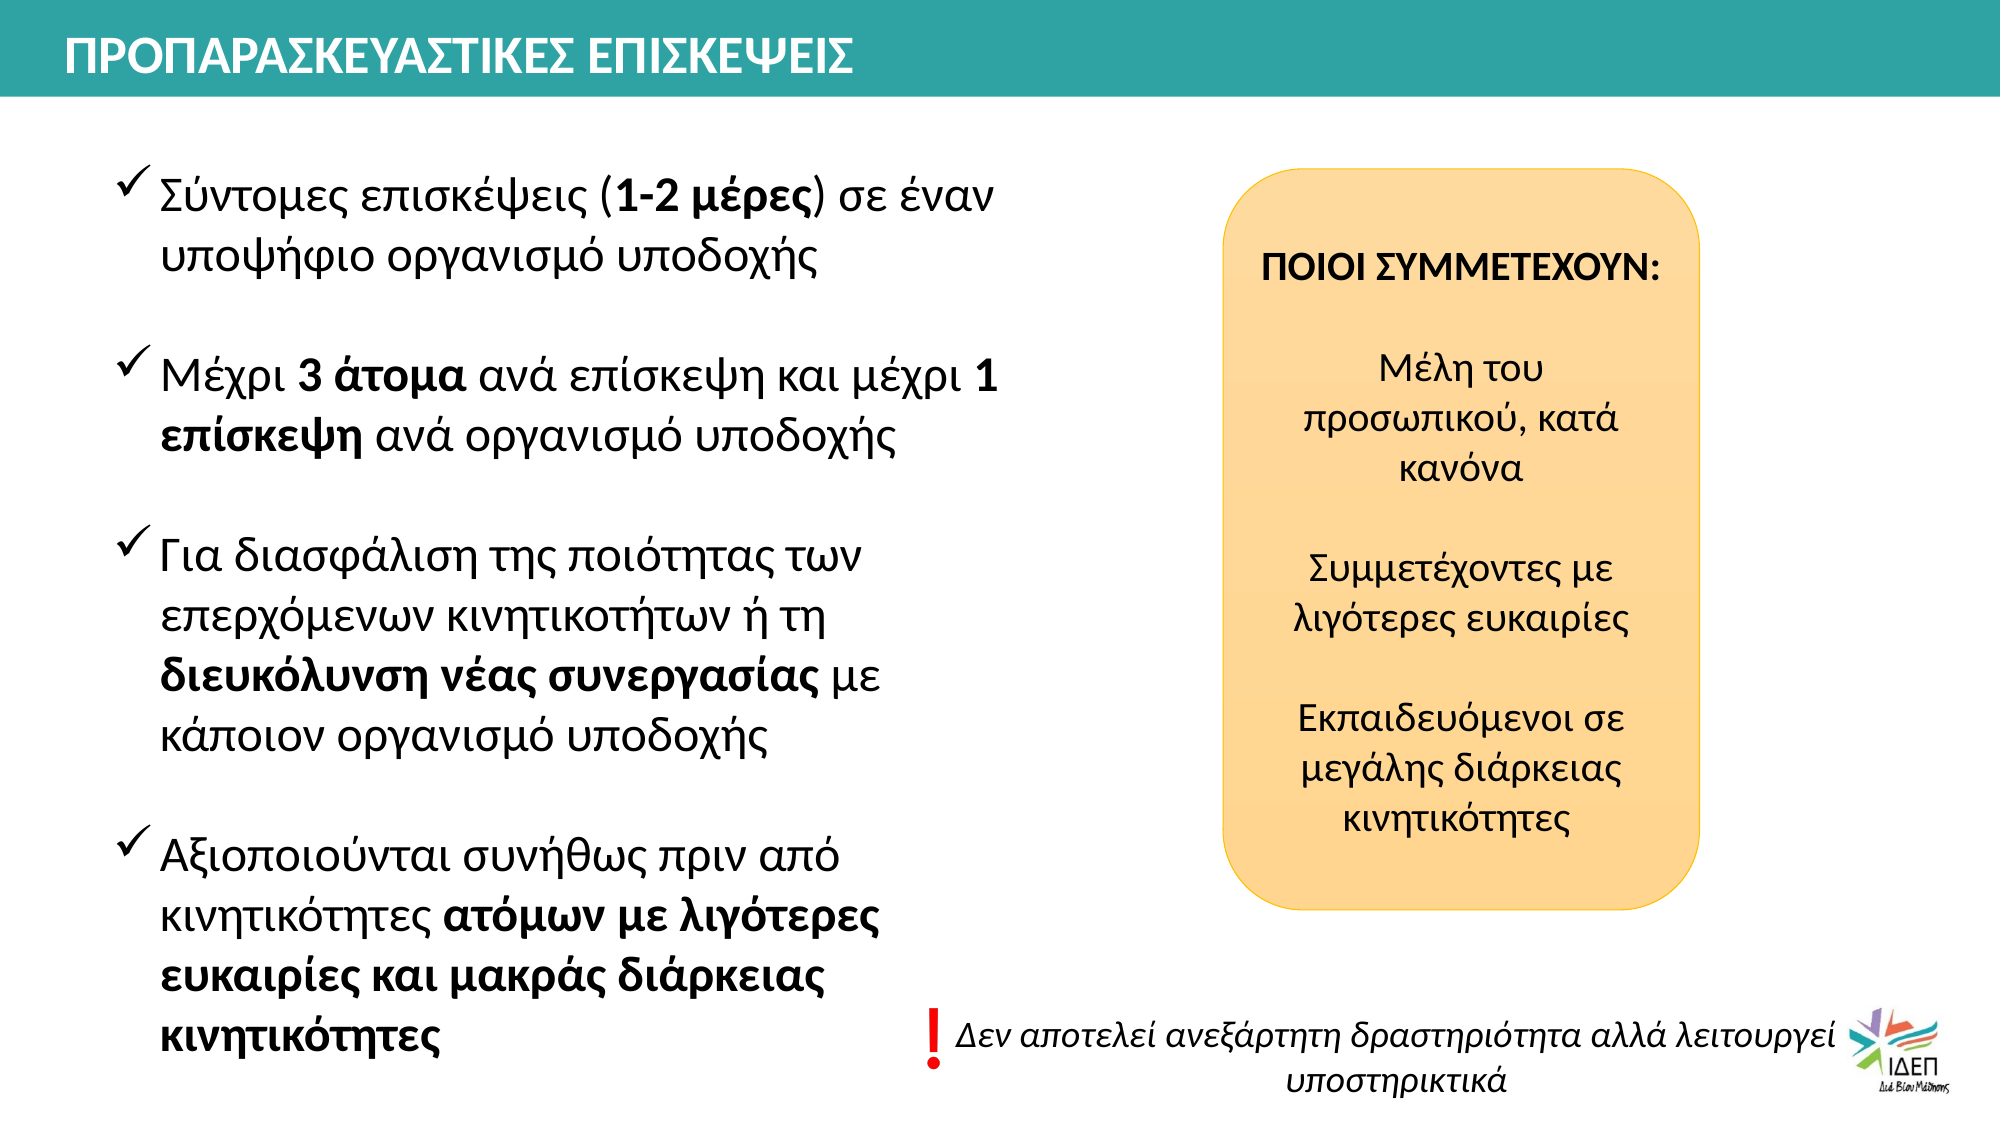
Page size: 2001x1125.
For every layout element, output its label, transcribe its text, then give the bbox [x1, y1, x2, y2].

picture [1846, 1005, 1952, 1096]
text_box Δεν αποτελεί ανεξάρτητη δραστηριότητα αλλά λειτουργεί υποστηρικτικά [896, 1002, 1897, 1107]
text_box ΠΡΟΠΑΡΑΣΚΕΥΑΣΤΙΚΕΣ ΕΠΙΣΚΕΨΕΙΣ [49, 12, 871, 93]
text_box Σύντομες επισκέψεις (1-2 μέρες) σε έναν υποψήφιο οργανισμό υποδοχής Μέχρι 3 άτομα ανά επίσκεψη και μέχρι 1 επίσκεψη ανά οργανισμό υποδοχής Για διασφάλιση της ποιότητας των επερχόμενων κινητικοτήτων ή τη διευκόλυνση νέας συνεργασίας με κάποιον οργανισμό υποδοχής Αξιοποιούνται συνήθως πριν από κινητικότητες ατόμων με λιγότερες ευκαιρίες και μακράς διάρκειας κινητικότητες [98, 153, 1040, 1125]
picture [896, 1002, 971, 1076]
text_box ΠΟΙΟΙ ΣΥΜΜΕΤΕΧΟΥΝ: Μέλη του προσωπικού, κατά κανόνα Συμμετέχοντες με λιγότερες ευκαιρίες Εκπαιδευόμενοι σε μεγάλης διάρκειας κινητικότητες [1222, 168, 1701, 911]
text_box [0, 0, 2000, 98]
